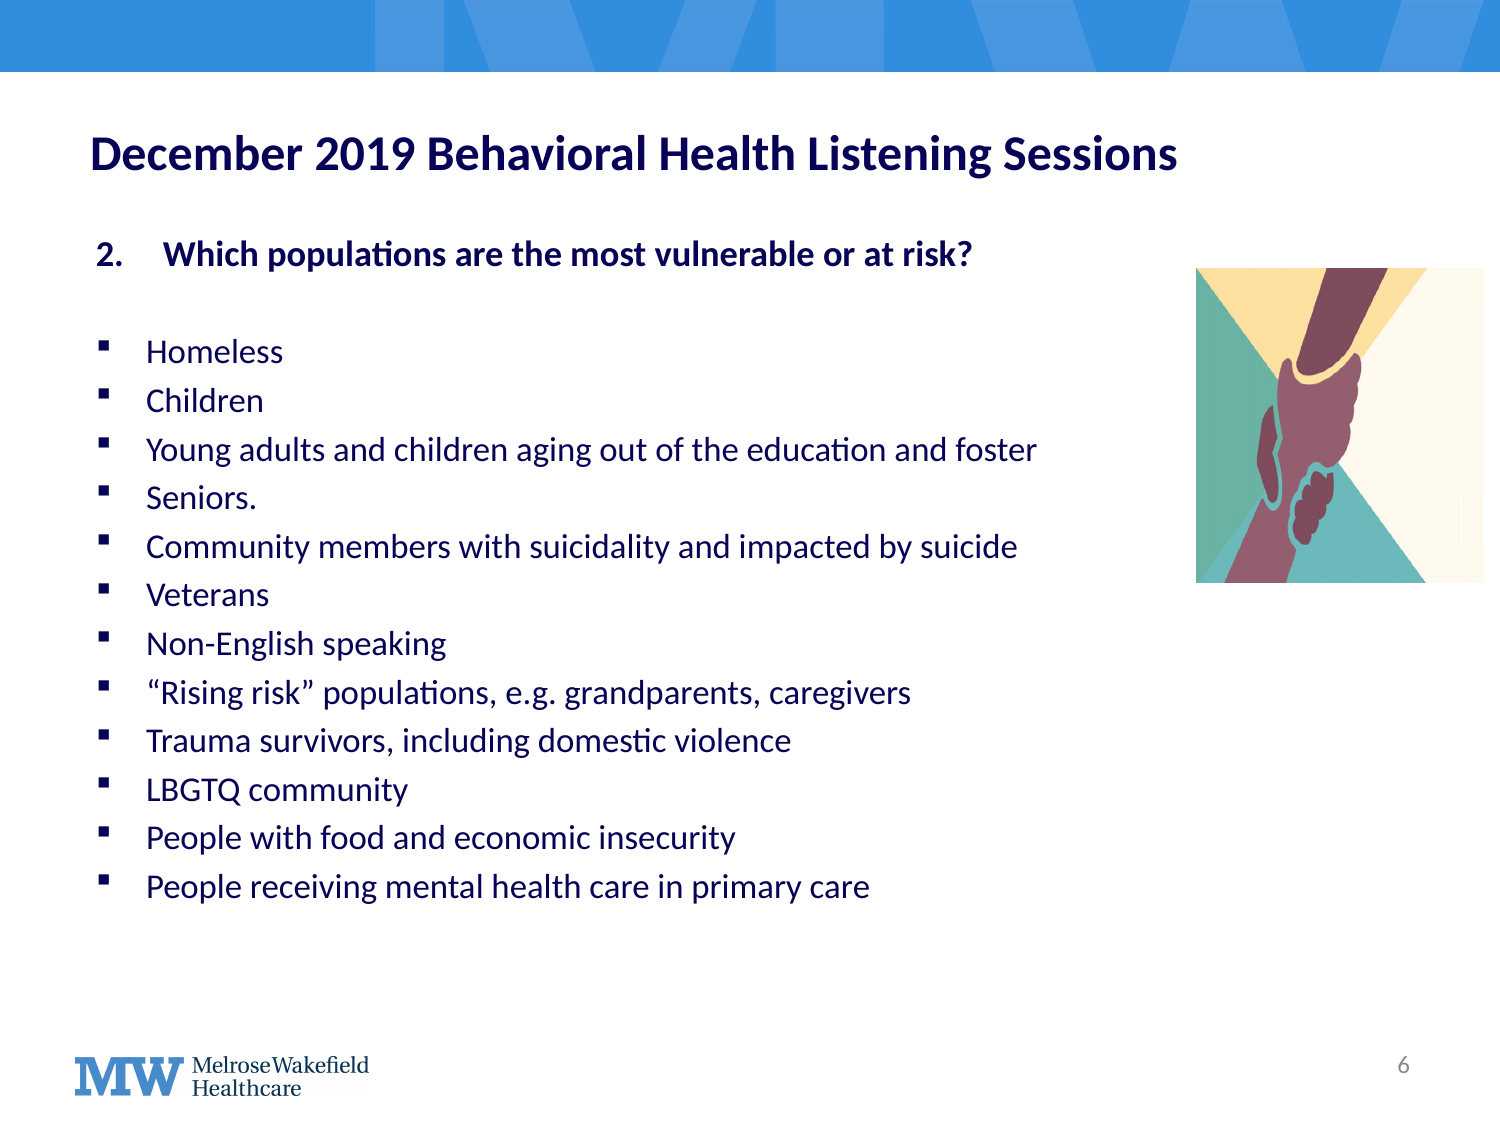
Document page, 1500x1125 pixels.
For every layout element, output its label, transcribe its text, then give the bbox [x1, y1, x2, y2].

slide_number 6 [1326, 1041, 1425, 1102]
title December 2019 Behavioral Health Listening Sessions [75, 71, 1425, 230]
picture [0, 0, 1500, 72]
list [1195, 268, 1484, 584]
list Which populations are the most vulnerable or at risk? Homeless Children Young adults and children aging out of the education and foster care systems Seniors. Community members with suicidality and impacted by suicide Veterans Non-English speaking “Rising risk” populations, e.g. grandparents, caregivers Trauma survivors, including domestic violence LBGTQ community People with food and economic insecurity People receiving mental health care in primary care [80, 171, 1431, 953]
picture [75, 1056, 369, 1096]
